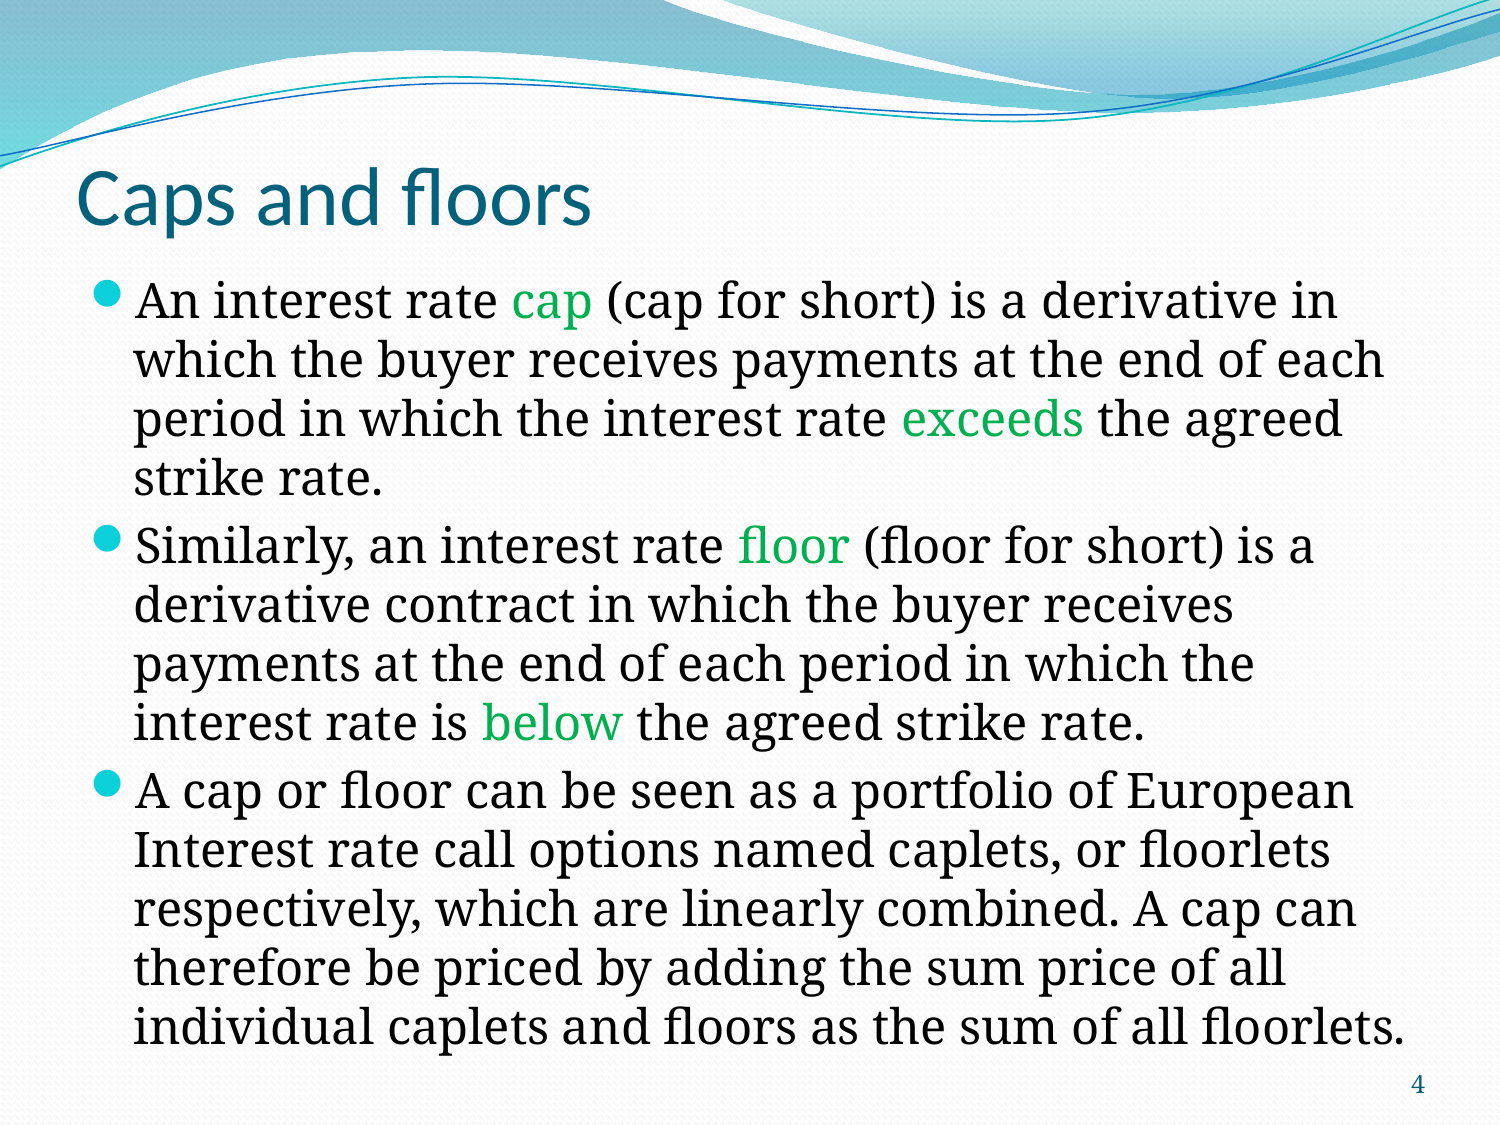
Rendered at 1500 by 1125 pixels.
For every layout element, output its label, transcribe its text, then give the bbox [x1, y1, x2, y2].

slide_number 4 [1299, 1042, 1425, 1103]
list An interest rate cap (cap for short) is a derivative in which the buyer receives payments at the end of each period in which the interest rate exceeds the agreed strike rate. Similarly, an interest rate floor (floor for short) is a derivative contract in which the buyer receives payments at the end of each period in which the interest rate is below the agreed strike rate. A cap or floor can be seen as a portfolio of European Interest rate call options named caplets, or floorlets respectively, which are linearly combined. A cap can therefore be priced by adding the sum price of all individual caplets and floors as the sum of all floorlets. [75, 262, 1425, 1071]
title Caps and floors [76, 54, 1427, 243]
